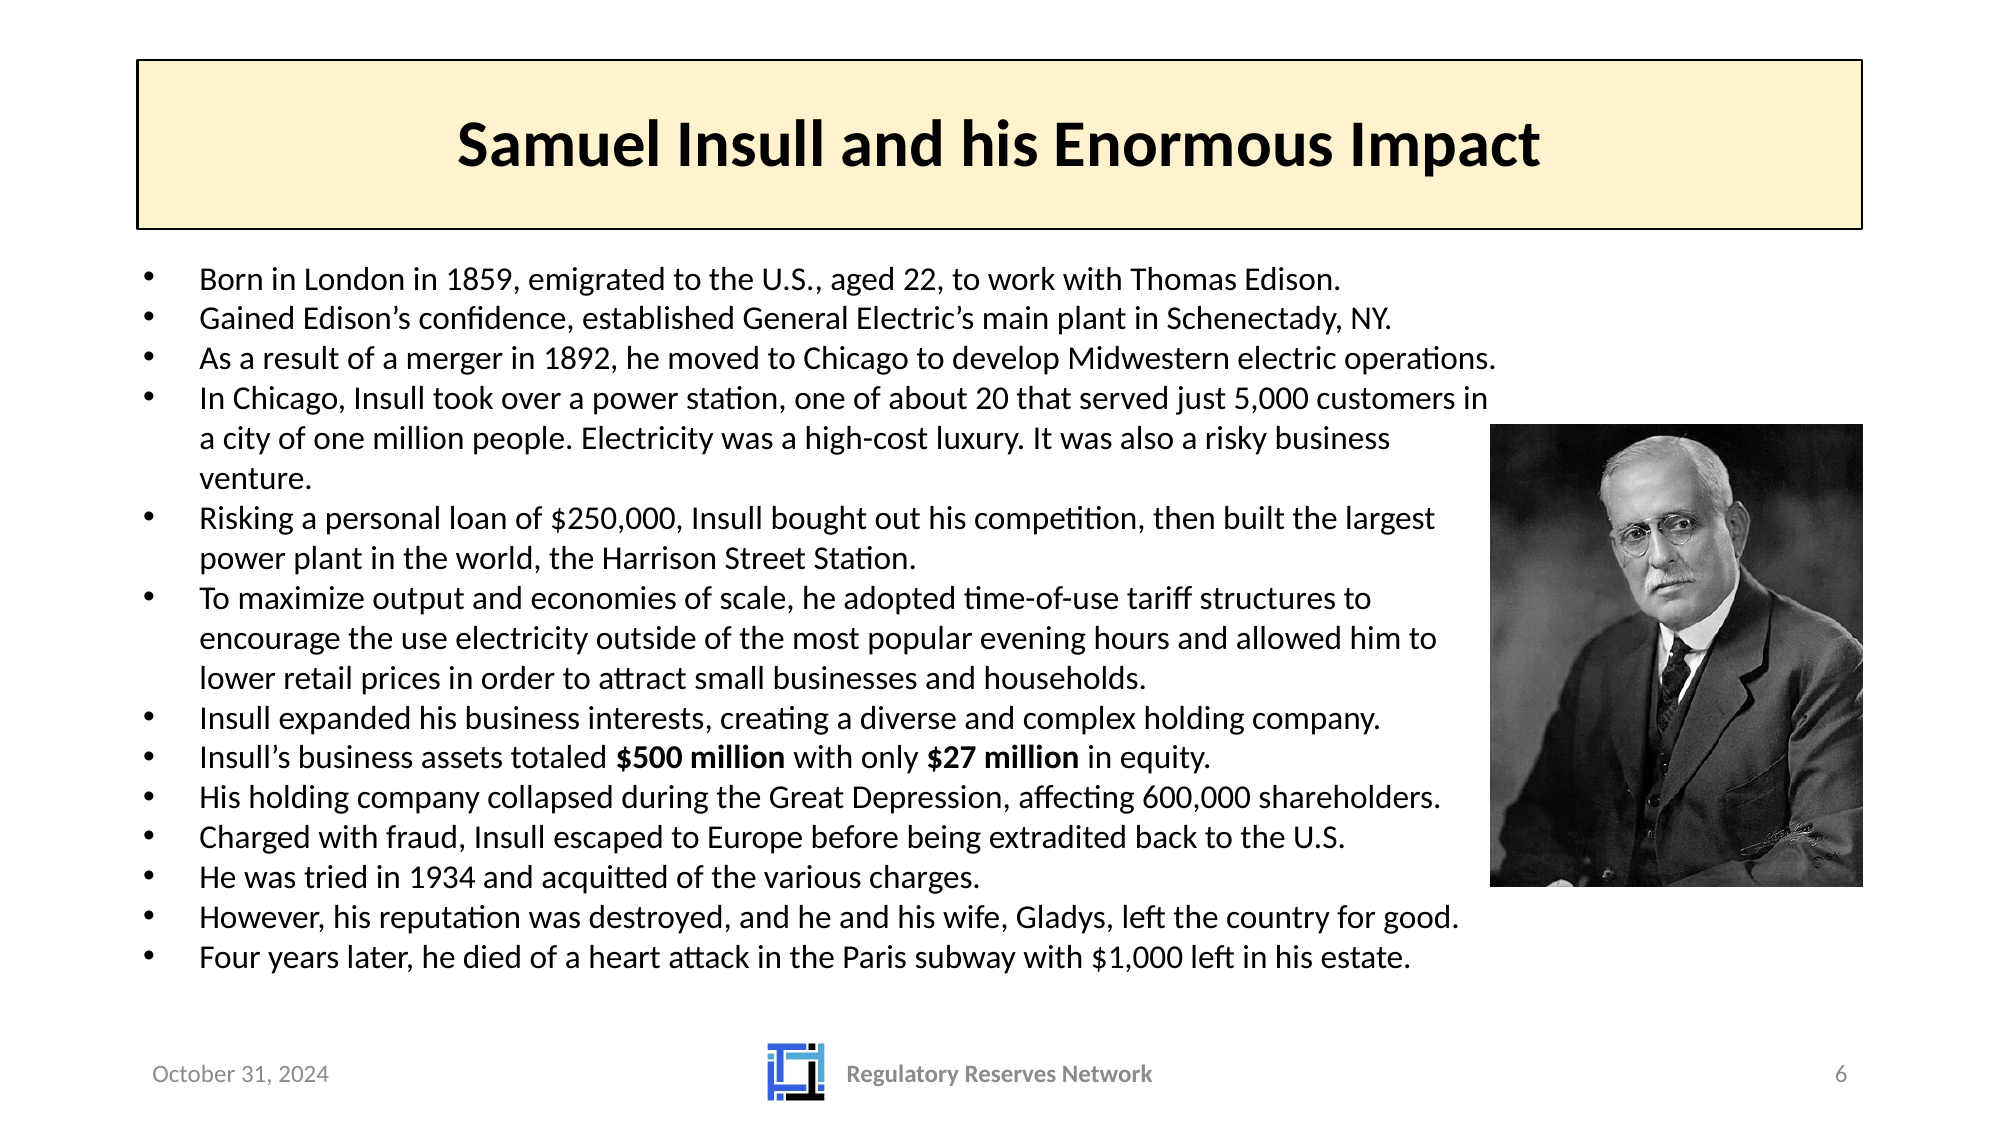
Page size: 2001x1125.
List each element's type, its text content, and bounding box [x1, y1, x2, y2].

footer Regulatory Reserves Network [662, 1063, 1338, 1103]
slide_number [137, 1042, 588, 1103]
title Samuel Insull and his Enormous Impact [137, 59, 1863, 229]
picture [764, 1042, 828, 1102]
slide_number 6 [1412, 1042, 1863, 1103]
text_box Born in London in 1859, emigrated to the U.S., aged 22, to work with Thomas Edison. Gained Edison’s confidence, established General Electric’s main plant in Schenectady, NY. As a result of a merger in 1892, he moved to Chicago to develop Midwestern electric operations. In Chicago, Insull took over a power station, one of about 20 that served just 5,000 customers in a city of one million people. Electricity was a high-cost luxury. It was also a risky business venture. Risking a personal loan of $250,000, Insull bought out his competition, then built the largest power plant in the world, the Harrison Street Station. To maximize output and economies of scale, he adopted time-of-use tariff structures to encourage the use electricity outside of the most popular evening hours and allowed him to lower retail prices in order to attract small businesses and households. Insull expanded his business interests, creating a diverse and complex holding company. Insull’s business assets totaled $500 million with only $27 million in equity. His holding company collapsed during the Great Depression, affecting 600,000 shareholders. Charged with fraud, Insull escaped to Europe before being extradited back to the U.S. He was tried in 1934 and acquitted of the various charges. However, his reputation was destroyed, and he and his wife, Gladys, left the country for good. Four years later, he died of a heart attack in the Paris subway with $1,000 left in his estate. [128, 249, 1520, 1063]
picture [1489, 424, 1863, 887]
